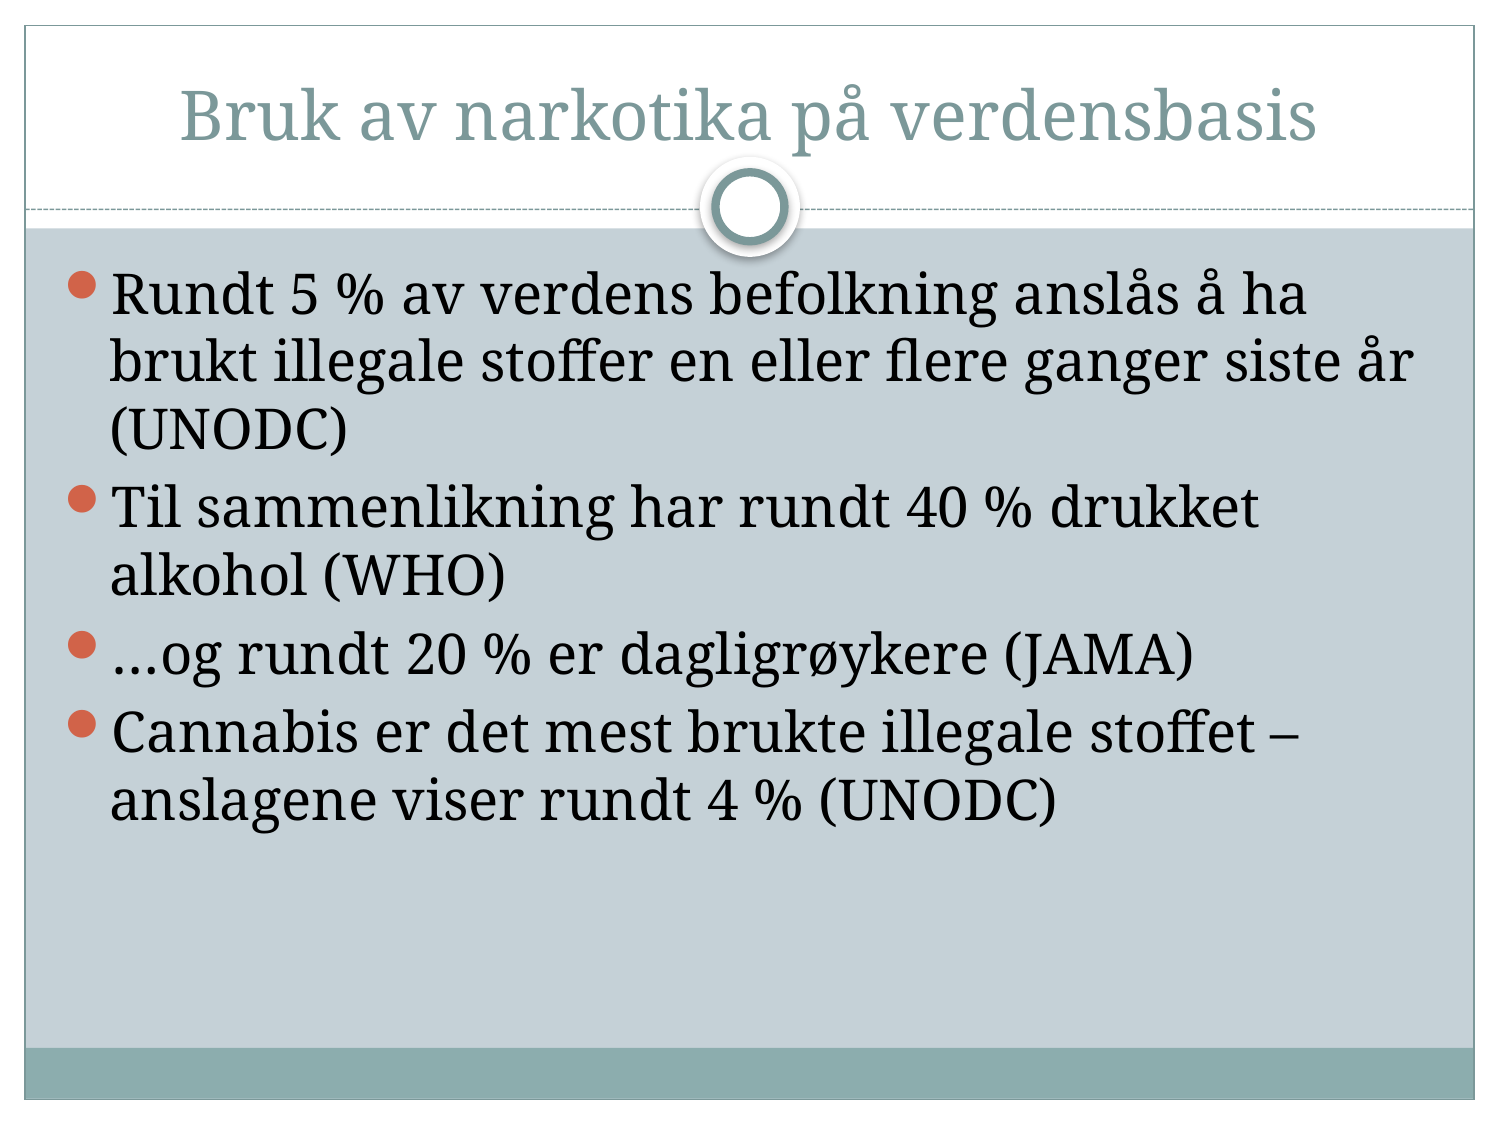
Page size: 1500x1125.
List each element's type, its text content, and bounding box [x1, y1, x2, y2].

title Bruk av narkotika på verdensbasis [49, 37, 1450, 162]
list Rundt 5 % av verdens befolkning anslås å ha brukt illegale stoffer en eller flere ganger siste år (UNODC) Til sammenlikning har rundt 40 % drukket alkohol (WHO) …og rundt 20 % er dagligrøykere (JAMA) Cannabis er det mest brukte illegale stoffet – anslagene viser rundt 4 % (UNODC) [49, 250, 1445, 1001]
